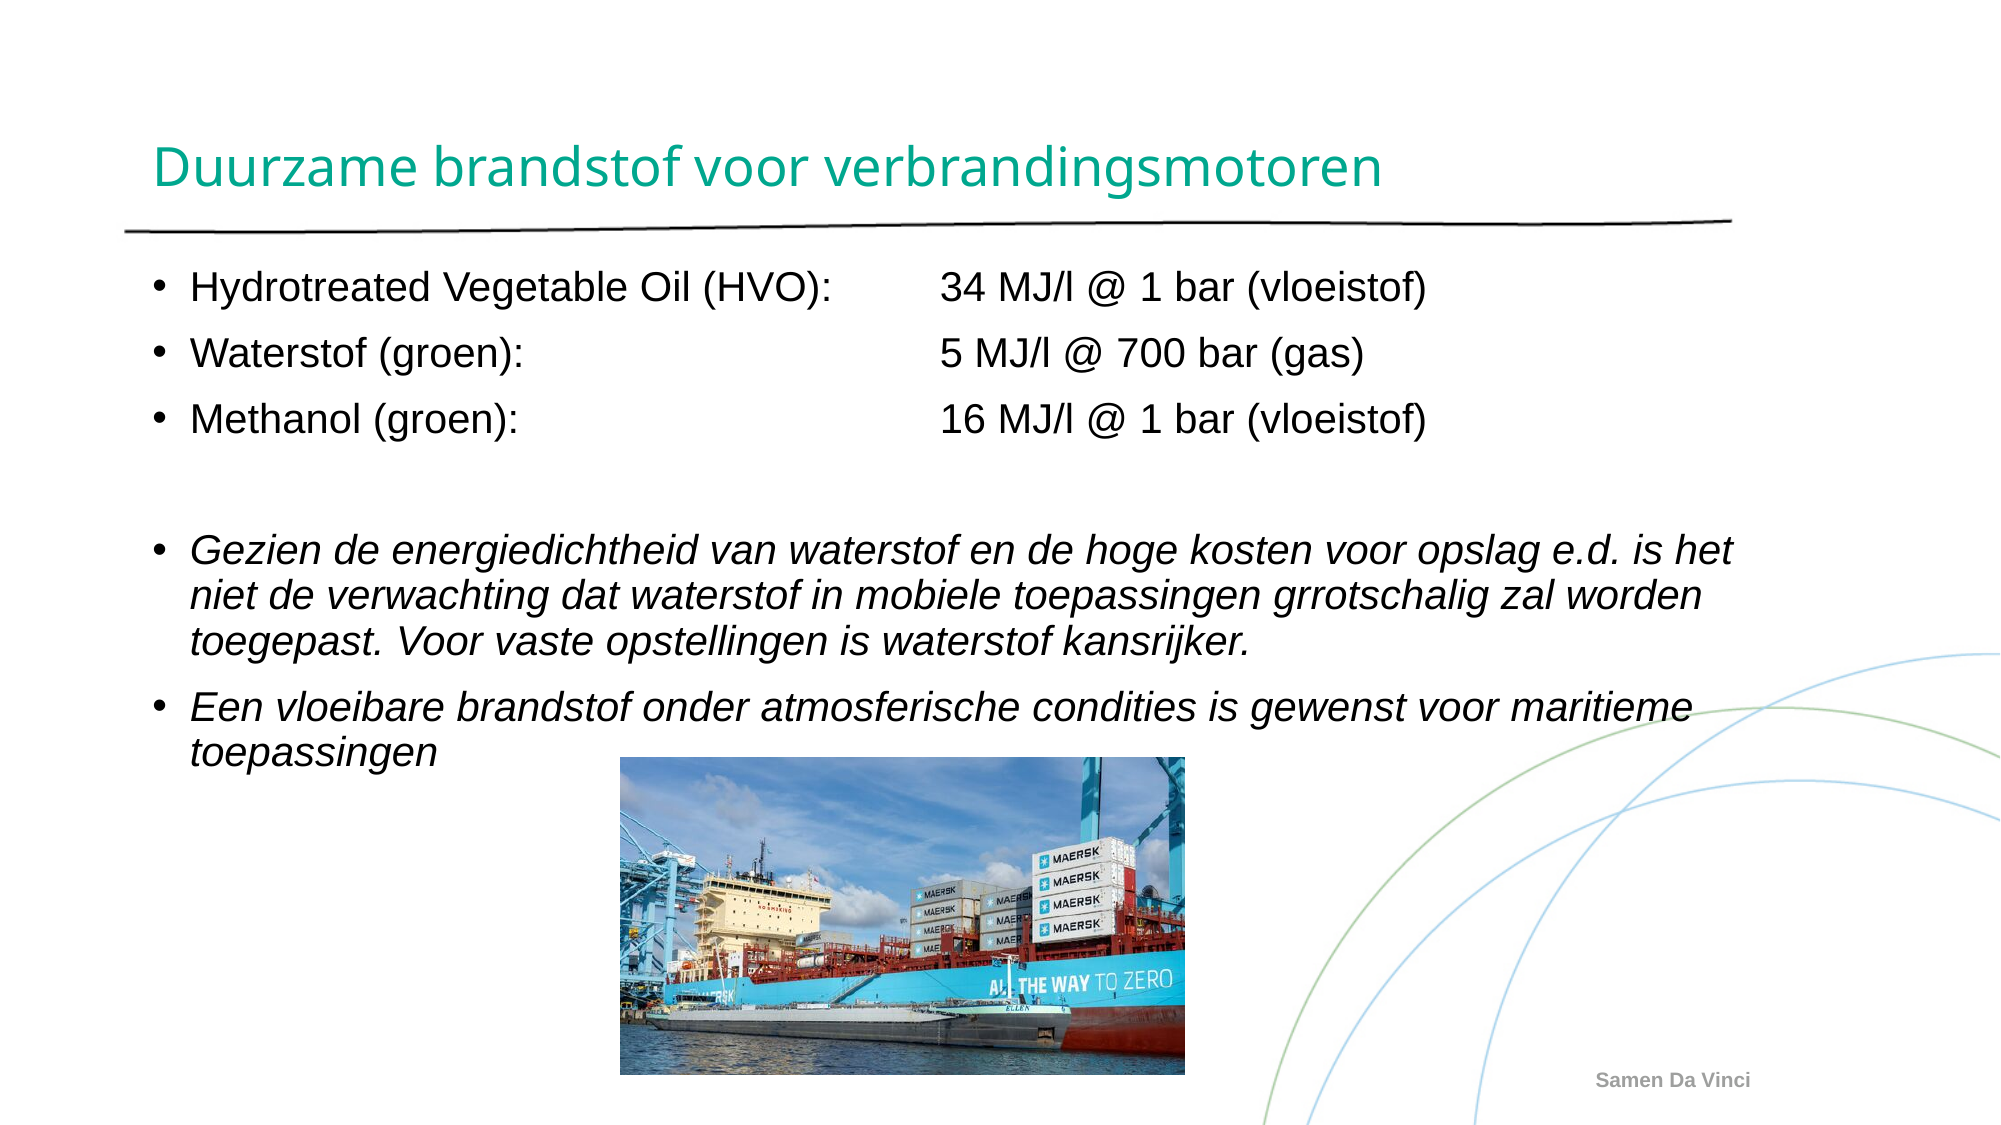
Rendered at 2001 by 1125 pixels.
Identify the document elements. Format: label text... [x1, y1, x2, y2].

picture [0, 0, 2001, 1125]
list Hydrotreated Vegetable Oil (HVO): 34 MJ/l @ 1 bar (vloeistof) Waterstof (groen): 5 MJ/l @ 700 bar (gas) Methanol (groen): 16 MJ/l @ 1 bar (vloeistof) Gezien de energiedichtheid van waterstof en de hoge kosten voor opslag e.d. is het niet de verwachting dat waterstof in mobiele toepassingen grrotschalig zal worden toegepast. Voor vaste opstellingen is waterstof kansrijker. Een vloeibare brandstof onder atmosferische condities is gewenst voor maritieme toepassingen [137, 257, 1777, 972]
title Duurzame brandstof voor verbrandingsmotoren [137, 59, 1863, 278]
